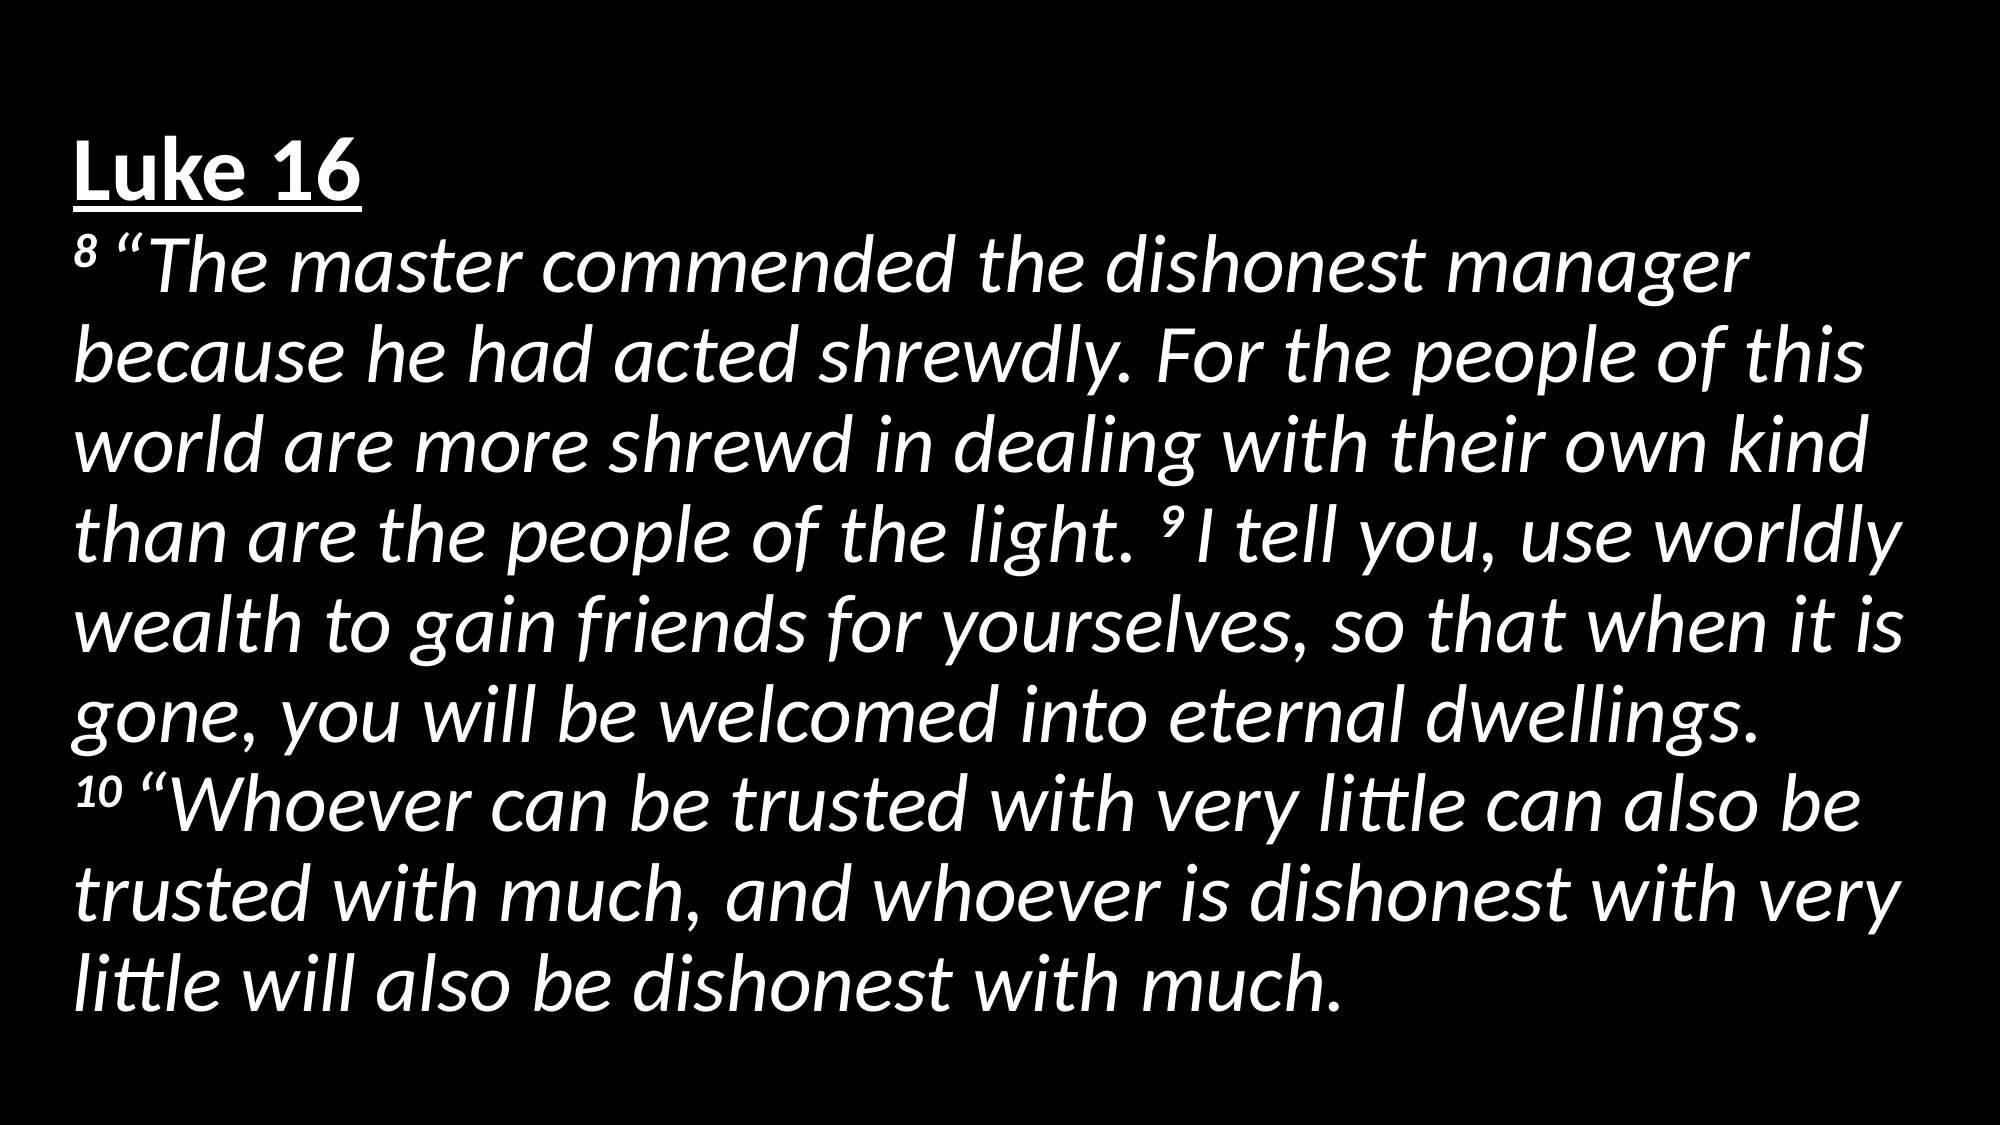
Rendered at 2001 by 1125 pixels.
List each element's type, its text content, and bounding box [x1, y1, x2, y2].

title Luke 16 8 “The master commended the dishonest manager because he had acted shrewdly. For the people of this world are more shrewd in dealing with their own kind than are the people of the light. 9 I tell you, use worldly wealth to gain friends for yourselves, so that when it is gone, you will be welcomed into eternal dwellings. 10 “Whoever can be trusted with very little can also be trusted with much, and whoever is dishonest with very little will also be dishonest with much. [57, 59, 1976, 1092]
